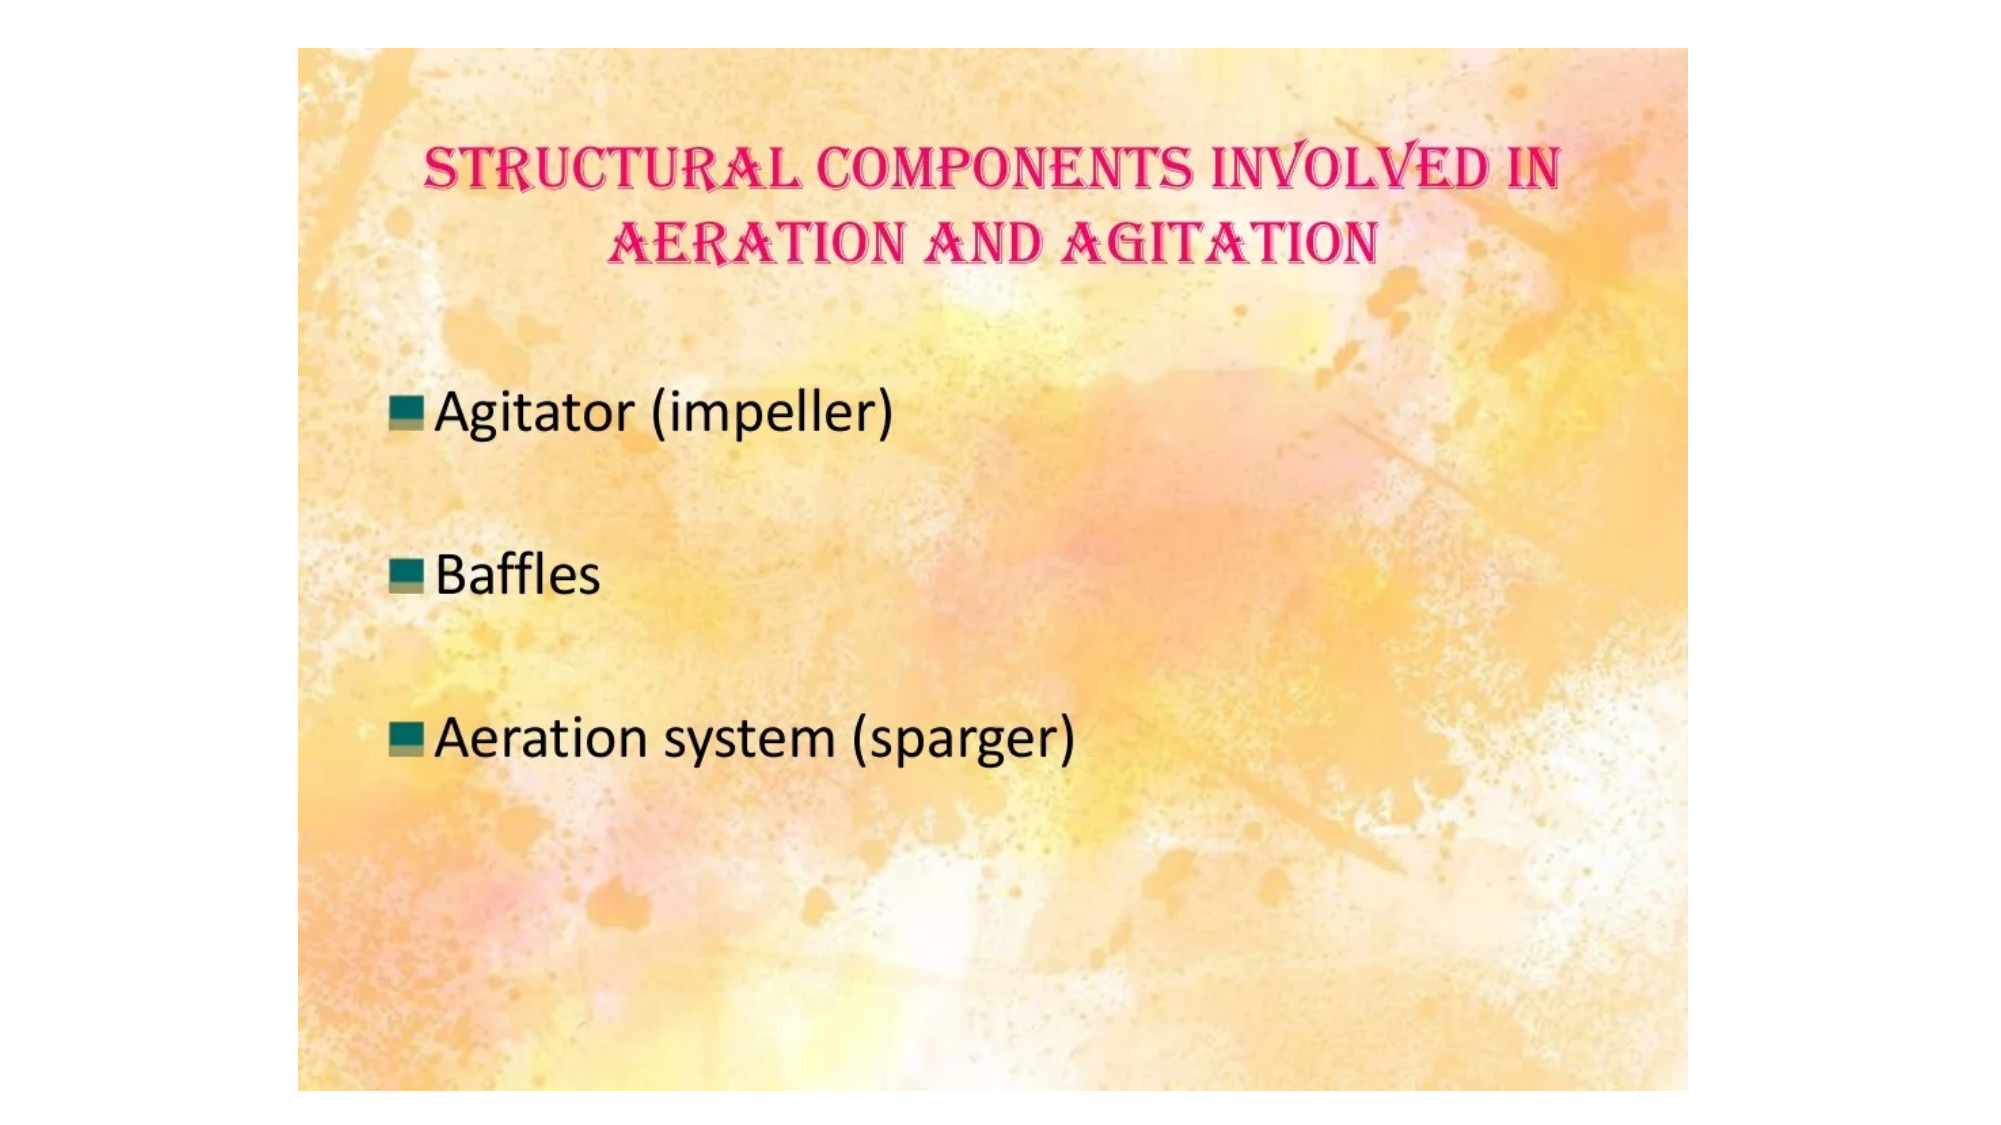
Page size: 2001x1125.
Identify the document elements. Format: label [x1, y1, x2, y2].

picture [298, 48, 1688, 1091]
